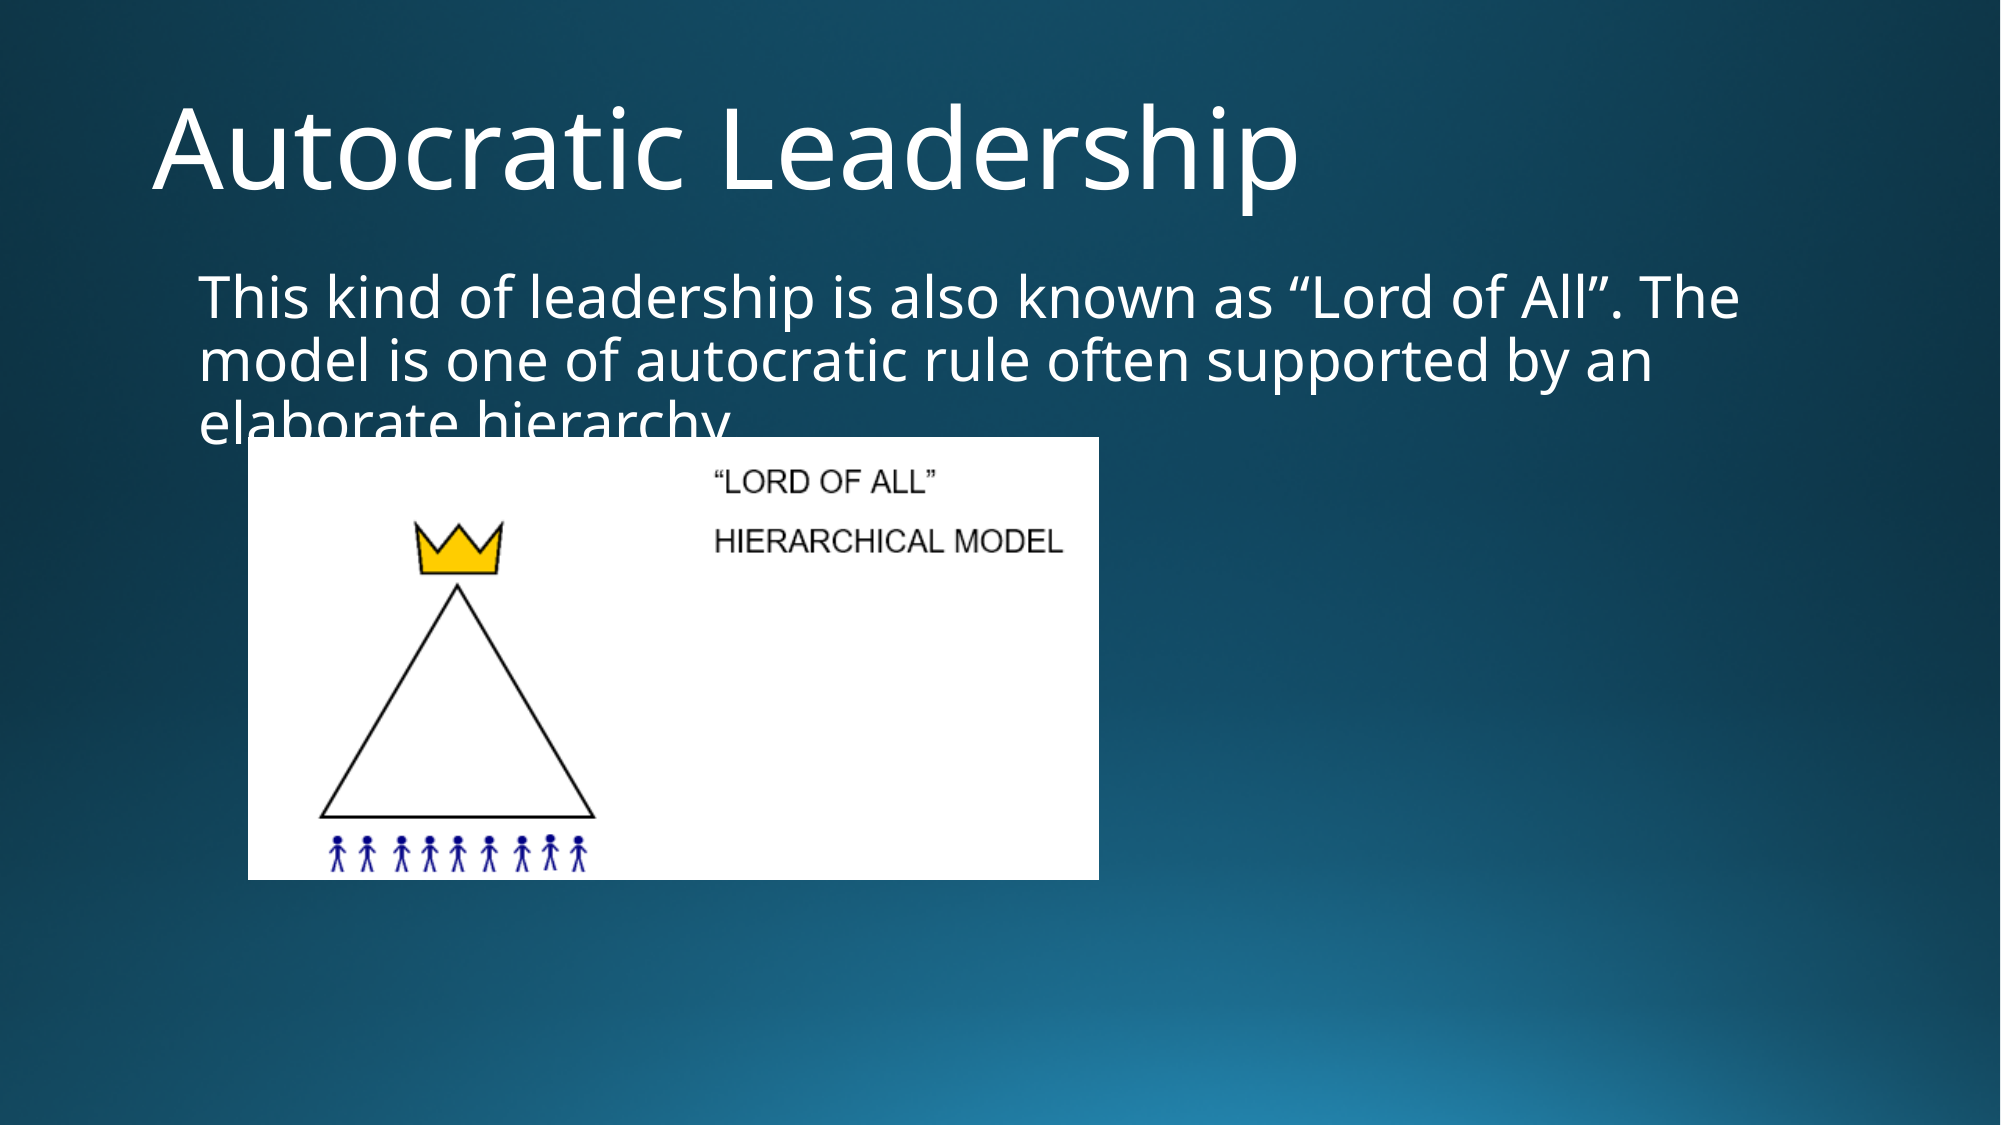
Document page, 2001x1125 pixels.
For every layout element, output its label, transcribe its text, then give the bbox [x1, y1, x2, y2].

title Autocratic Leadership [137, 59, 1863, 247]
list This kind of leadership is also known as “Lord of All”. The model is one of autocratic rule often supported by an elaborate hierarchy. [183, 260, 1863, 1014]
picture [0, 0, 2001, 1125]
